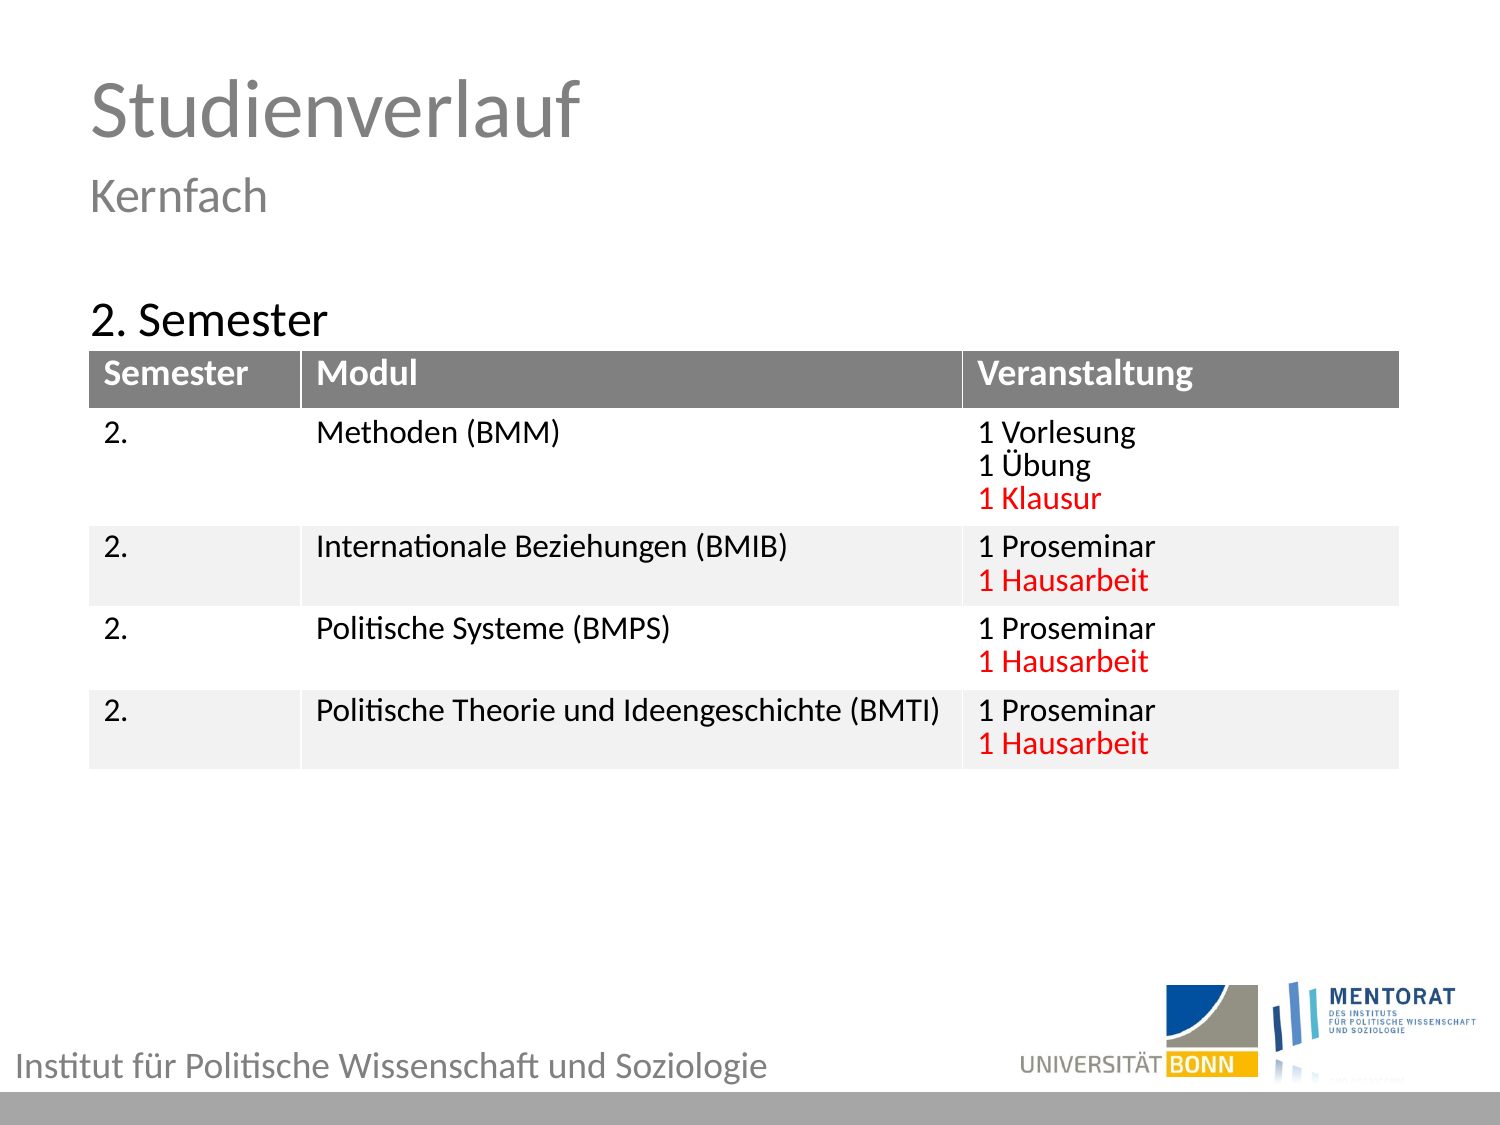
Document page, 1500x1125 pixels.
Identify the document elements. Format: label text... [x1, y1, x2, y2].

table_cell Methoden (BMM) [302, 413, 962, 525]
table_cell 2. [89, 526, 300, 606]
table_cell Internationale Beziehungen (BMIB) [302, 526, 962, 606]
picture [1021, 1005, 1258, 1077]
table_cell 2. [89, 608, 300, 688]
list 2. Semester [75, 262, 1425, 1005]
table_header Modul [302, 351, 962, 408]
table_cell 1 Vorlesung 1 Übung 1 Klausur [963, 413, 1399, 525]
table_cell 2. [89, 690, 300, 769]
table_cell 1 Proseminar 1 Hausarbeit [963, 526, 1399, 606]
table_cell 1 Proseminar 1 Hausarbeit [963, 690, 1399, 769]
table_cell 2. [89, 413, 300, 525]
table_header Semester [89, 351, 300, 408]
table_header Veranstaltung [963, 351, 1399, 408]
title Studienverlauf Kernfach [75, 45, 1425, 233]
table_cell Politische Theorie und Ideengeschichte (BMTI) [302, 690, 962, 769]
table_cell 1 Proseminar 1 Hausarbeit [963, 608, 1399, 688]
table_cell Politische Systeme (BMPS) [302, 608, 962, 688]
picture [1269, 977, 1480, 1084]
